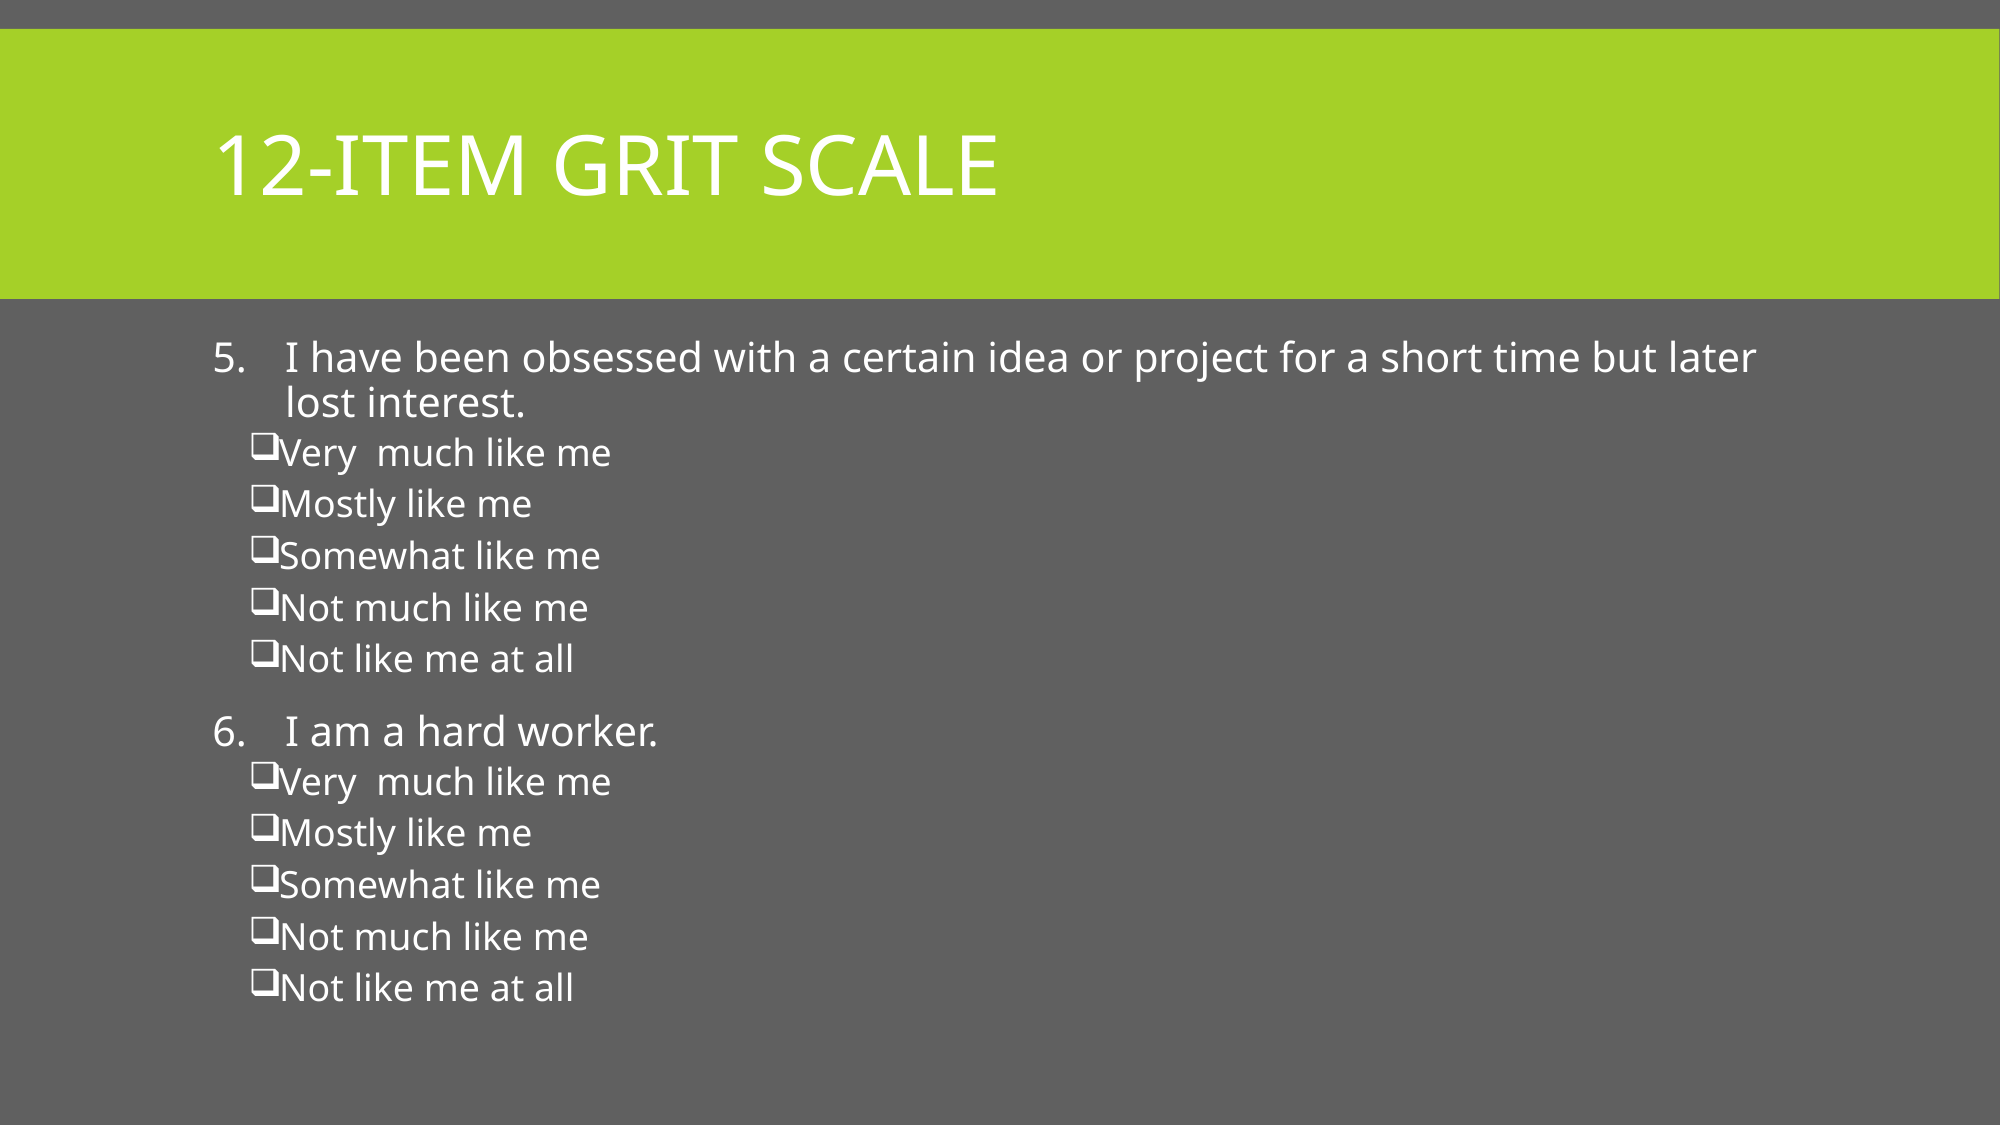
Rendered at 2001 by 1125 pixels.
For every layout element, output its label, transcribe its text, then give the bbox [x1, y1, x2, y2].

title 12-Item grit Scale [197, 46, 1803, 295]
list I have been obsessed with a certain idea or project for a short time but later lost interest. Very much like me Mostly like me Somewhat like me Not much like me Not like me at all I am a hard worker. Very much like me Mostly like me Somewhat like me Not much like me Not like me at all [197, 329, 1803, 1020]
